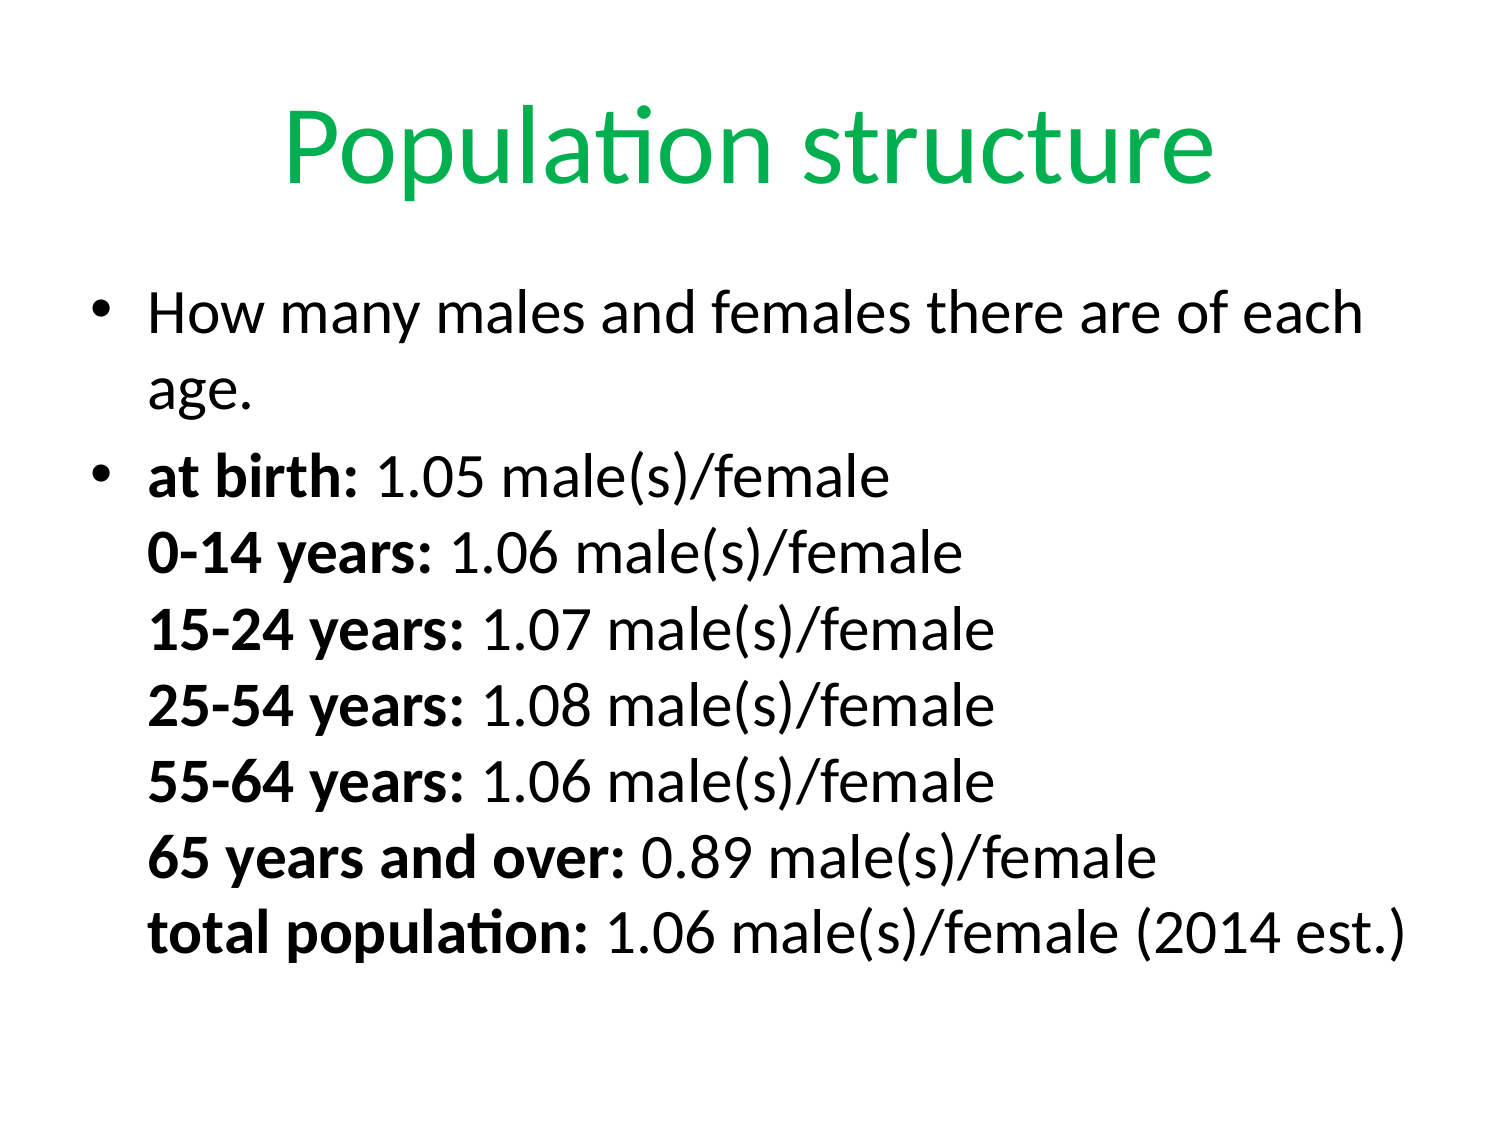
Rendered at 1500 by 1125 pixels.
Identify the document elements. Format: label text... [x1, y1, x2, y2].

list How many males and females there are of each age. at birth: 1.05 male(s)/female 0-14 years: 1.06 male(s)/female 15-24 years: 1.07 male(s)/female 25-54 years: 1.08 male(s)/female 55-64 years: 1.06 male(s)/female 65 years and over: 0.89 male(s)/female total population: 1.06 male(s)/female (2014 est.) [75, 262, 1425, 1005]
title Population structure [75, 45, 1425, 233]
